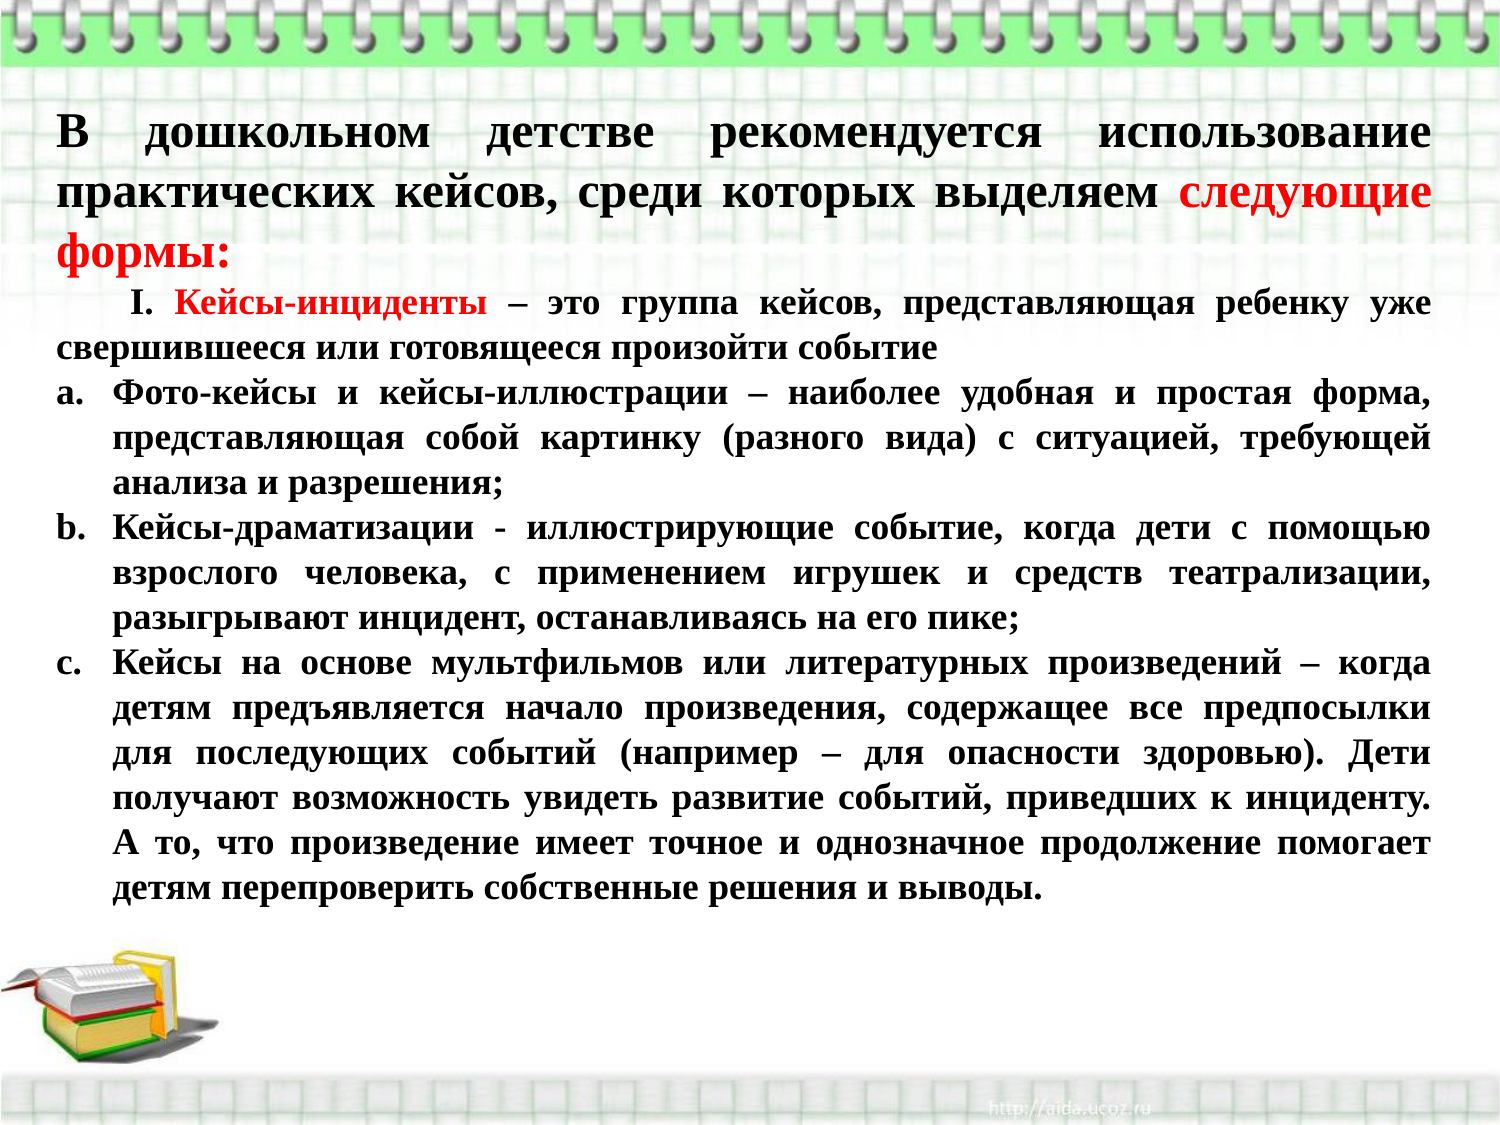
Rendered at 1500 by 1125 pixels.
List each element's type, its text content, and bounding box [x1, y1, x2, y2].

text_box В дошкольном детстве рекомендуется использование практических кейсов, среди которых выделяем следующие формы: I. Кейсы-инциденты – это группа кейсов, представляющая ребенку уже свершившееся или готовящееся произойти событие Фото-кейсы и кейсы-иллюстрации – наиболее удобная и простая форма, представляющая собой картинку (разного вида) с ситуацией, требующей анализа и разрешения; Кейсы-драматизации - иллюстрирующие событие, когда дети с помощью взрослого человека, с применением игрушек и средств театрализации, разыгрывают инцидент, останавливаясь на его пике; Кейсы на основе мультфильмов или литературных произведений – когда детям предъявляется начало произведения, содержащее все предпосылки для последующих событий (например – для опасности здоровью). Дети получают возможность увидеть развитие событий, приведших к инциденту. А то, что произведение имеет точное и однозначное продолжение помогает детям перепроверить собственные решения и выводы. [41, 89, 1447, 915]
picture [0, 0, 1500, 1125]
